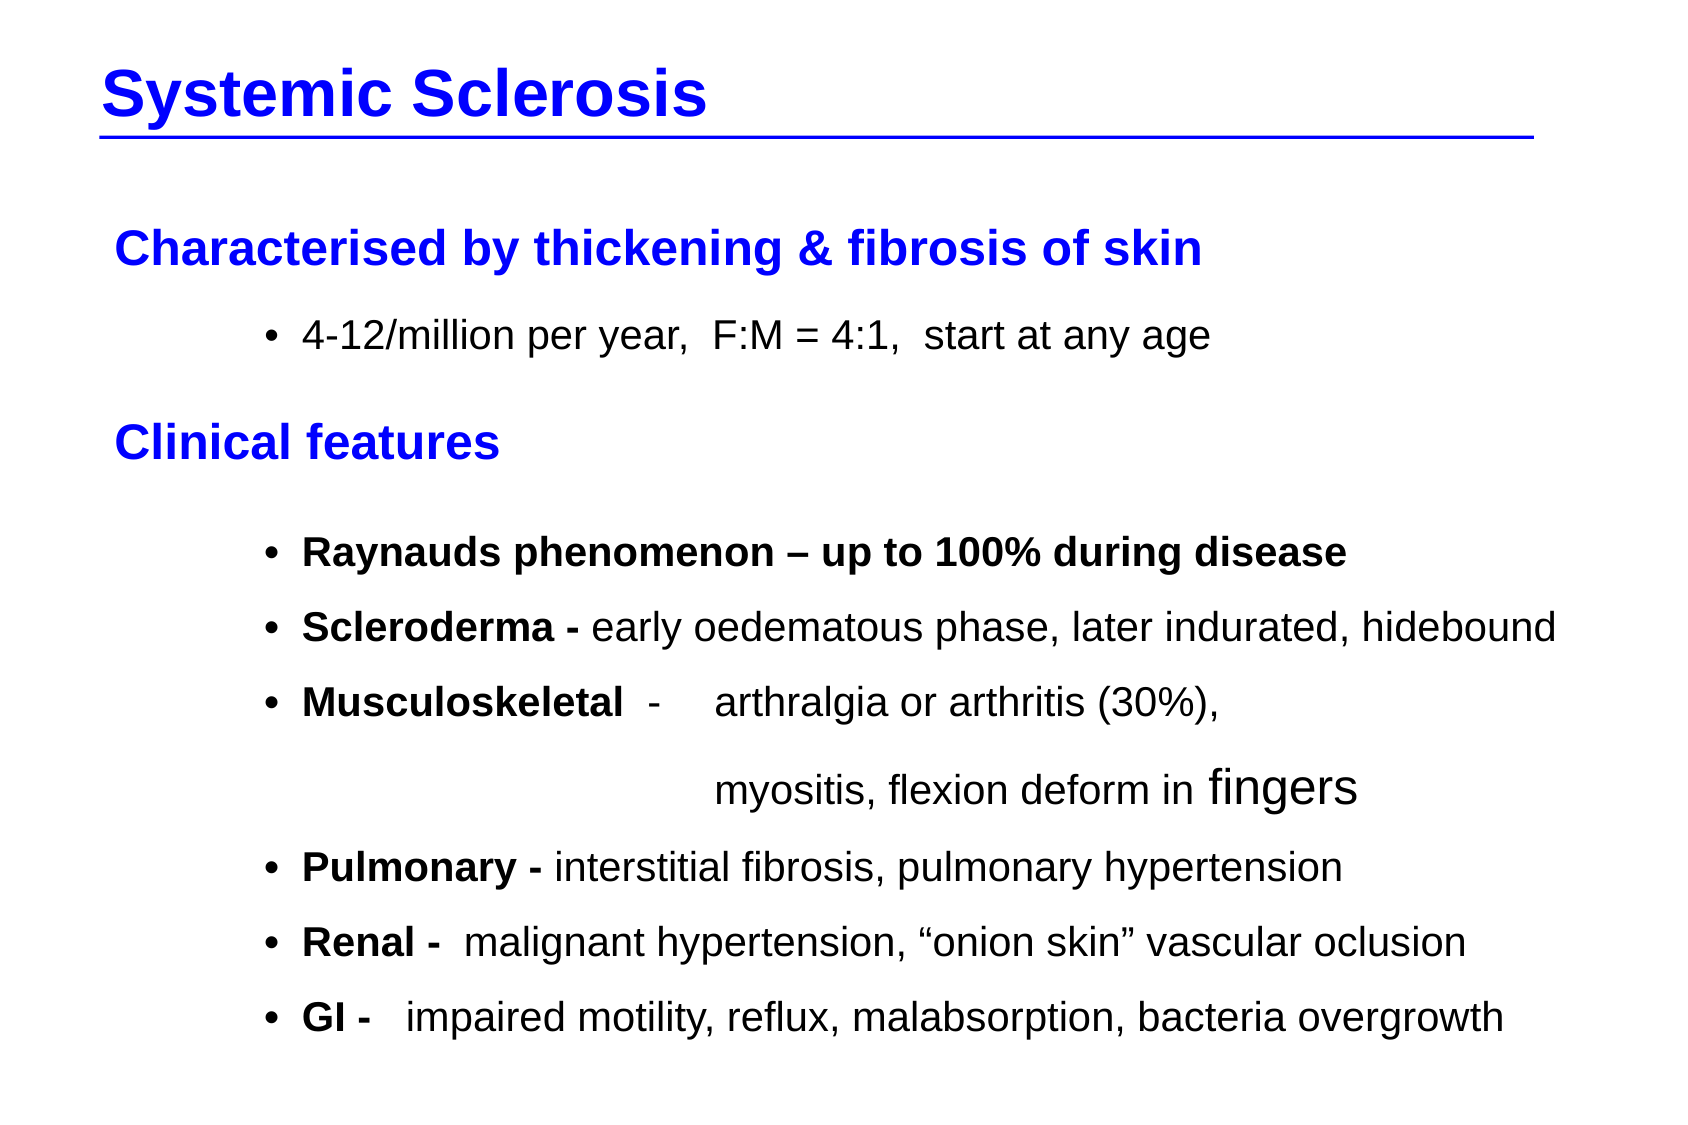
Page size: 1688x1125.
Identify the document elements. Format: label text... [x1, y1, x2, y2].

text_box Characterised by thickening & fibrosis of skin • 4-12/million per year, F:M = 4:1, start at any age Clinical features • Raynauds phenomenon – up to 100% during disease • Scleroderma - early oedematous phase, later indurated, hidebound • Musculoskeletal - arthralgia or arthritis (30%), myositis, flexion deform in fingers • Pulmonary - interstitial fibrosis, pulmonary hypertension • Renal - malignant hypertension, “onion skin” vascular oclusion • GI - impaired motility, reflux, malabsorption, bacteria overgrowth [99, 184, 1688, 1048]
text_box Systemic Sclerosis [86, 0, 1521, 184]
